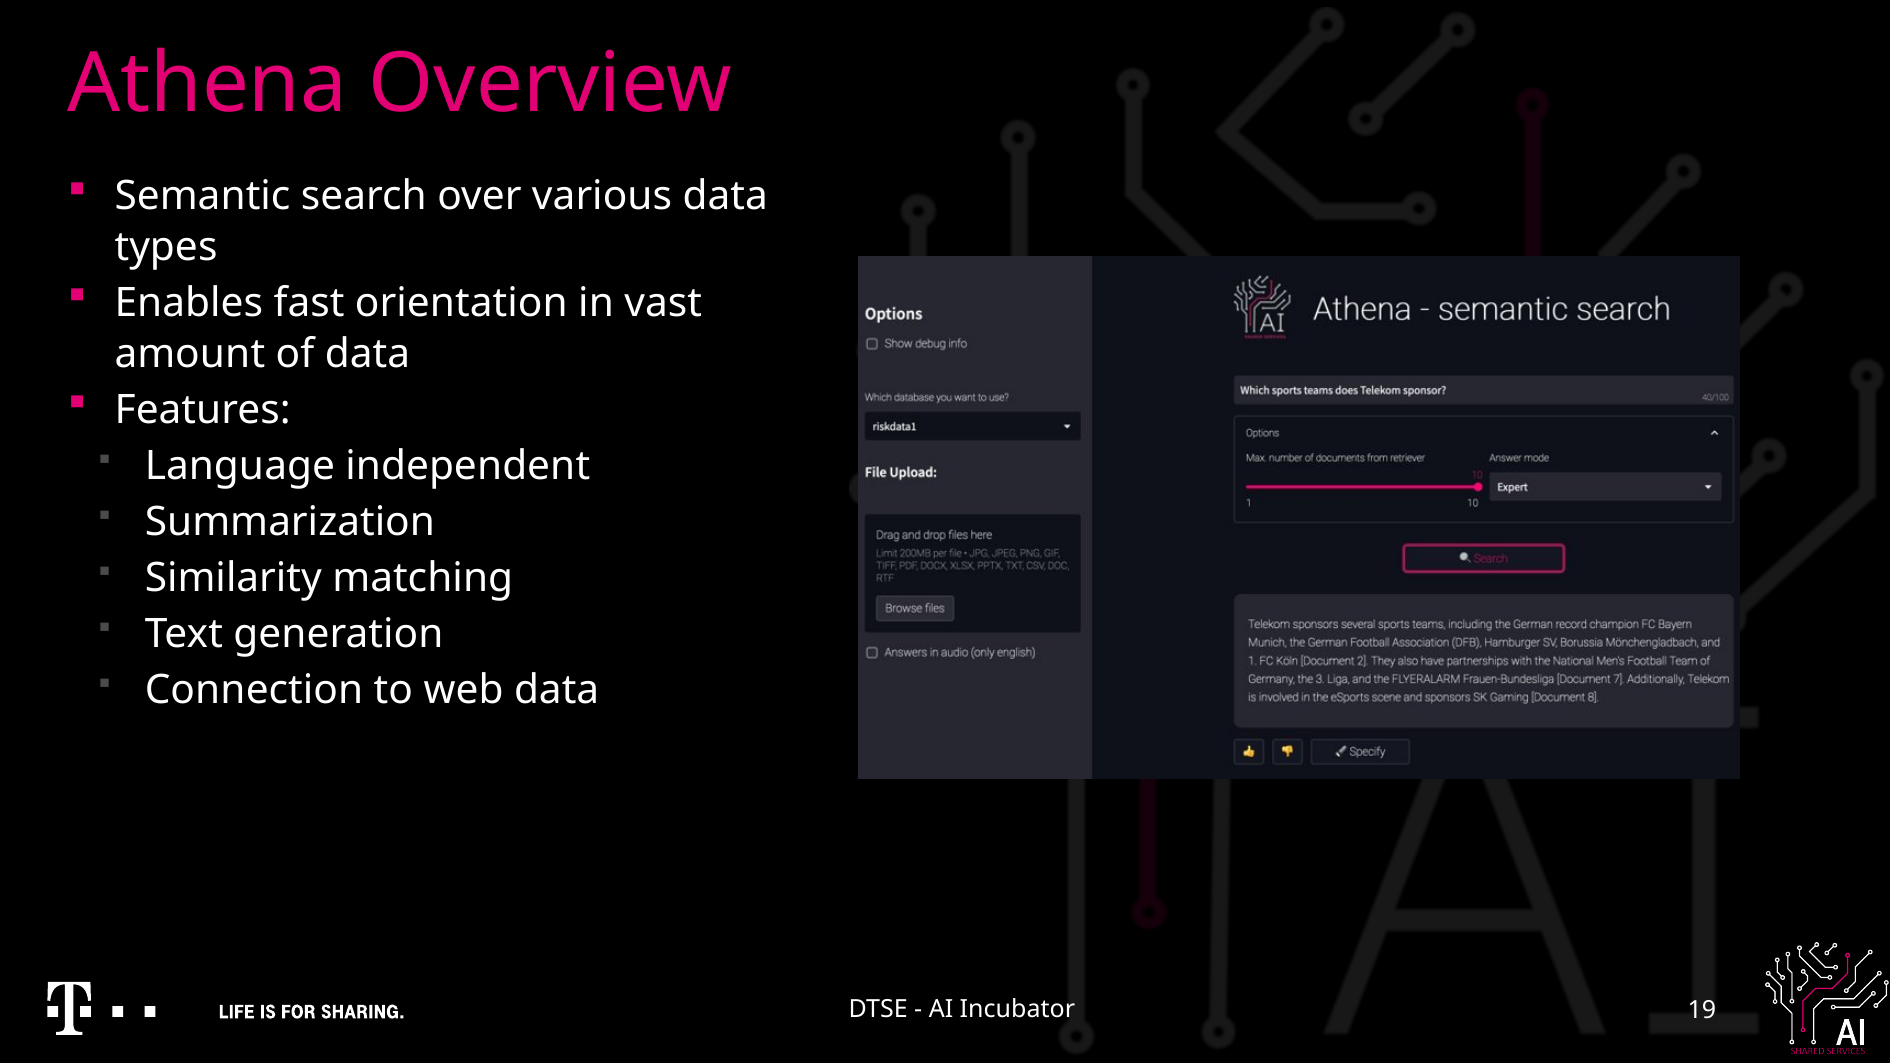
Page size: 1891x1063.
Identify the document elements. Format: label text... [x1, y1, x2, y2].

title Athena Overview [67, 39, 1823, 123]
picture [857, 256, 1740, 779]
footer DTSE - AI Incubator [511, 985, 1413, 1028]
slide_number 19 [1658, 986, 1746, 1028]
list Semantic search over various data types Enables fast orientation in vast amount of data Features: Language independent Summarization Similarity matching Text generation Connection to web data [67, 167, 859, 851]
picture [1765, 942, 1890, 1063]
